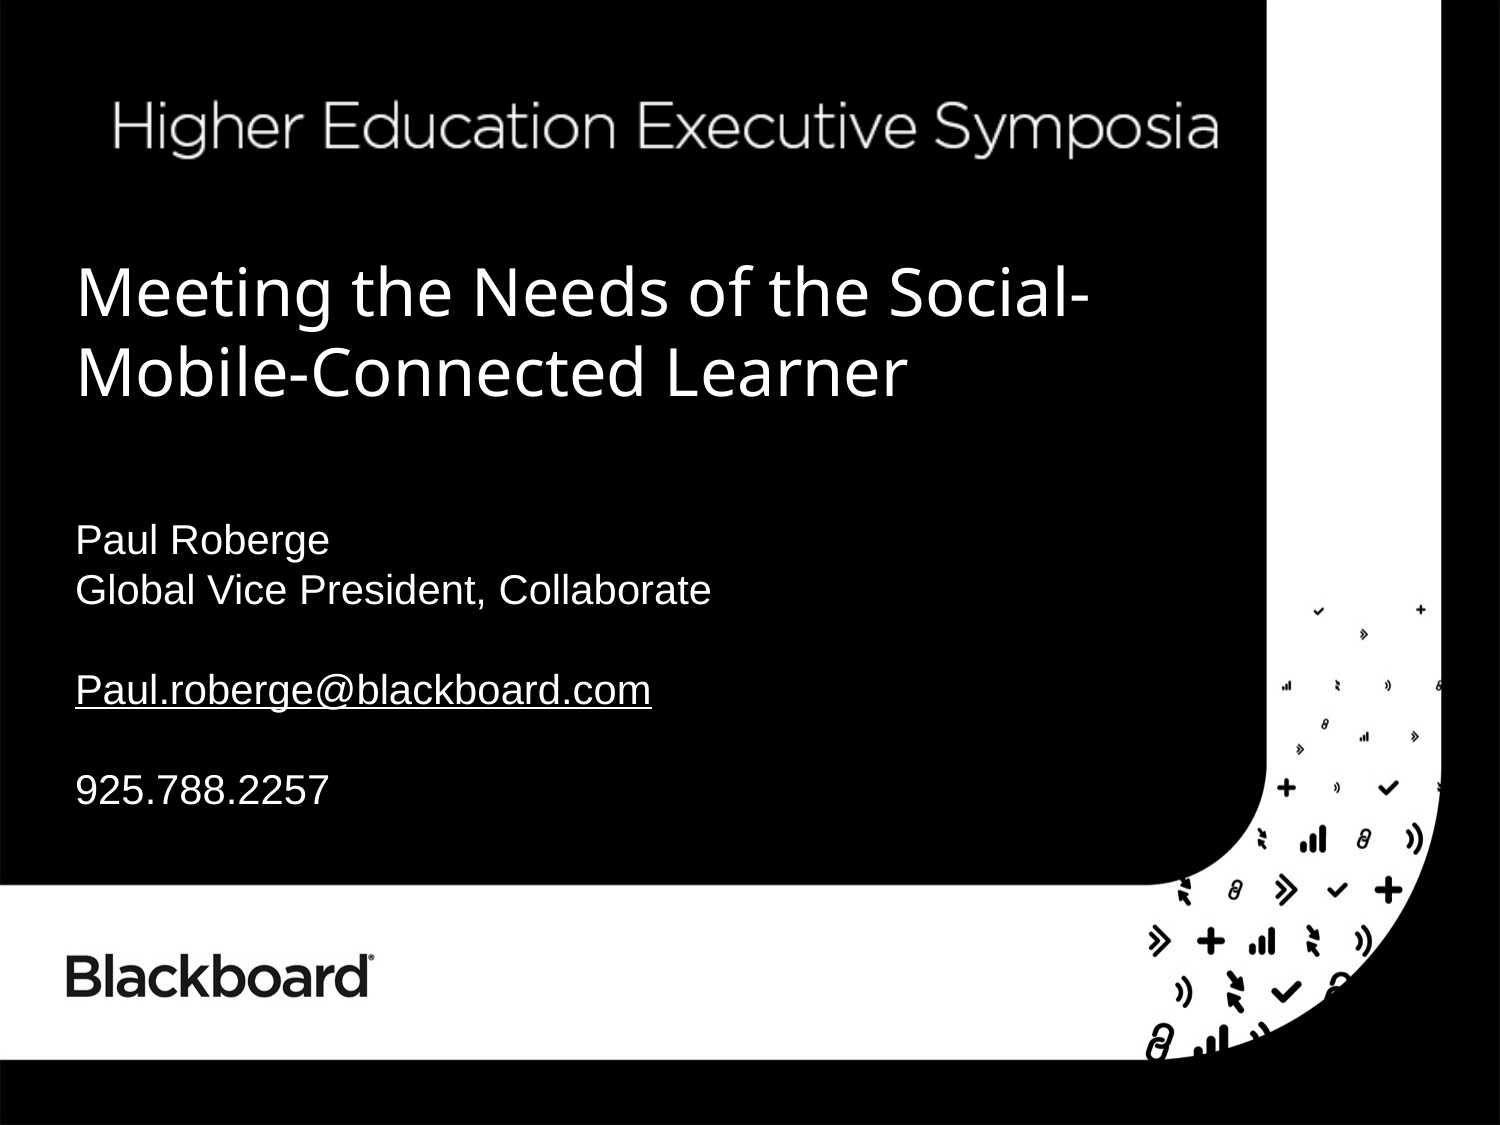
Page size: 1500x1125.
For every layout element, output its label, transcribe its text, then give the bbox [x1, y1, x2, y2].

picture [0, 0, 1500, 1125]
text_box Meeting the Needs of the Social-Mobile-Connected Learner [74, 266, 1213, 500]
subtitle Paul Roberge Global Vice President, Collaborate Paul.roberge@blackboard.com 925.788.2257 [75, 512, 1213, 775]
